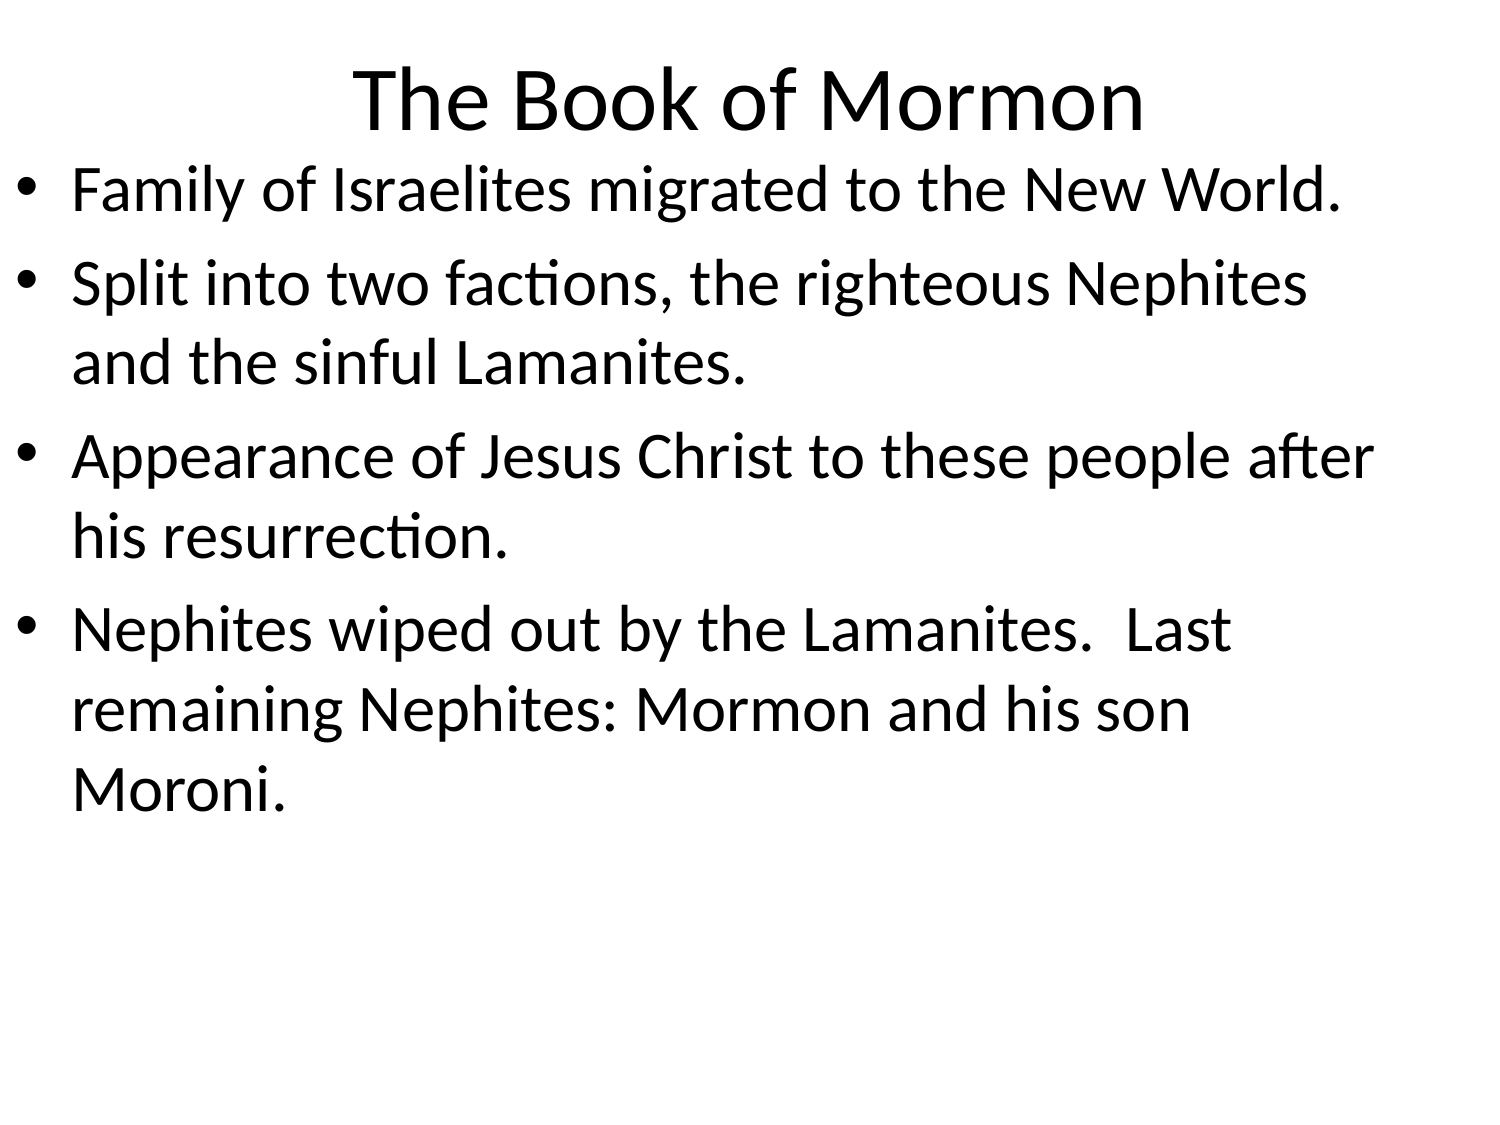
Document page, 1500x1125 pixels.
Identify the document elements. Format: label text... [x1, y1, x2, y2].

list Family of Israelites migrated to the New World. Split into two factions, the righteous Nephites and the sinful Lamanites. Appearance of Jesus Christ to these people after his resurrection. Nephites wiped out by the Lamanites. Last remaining Nephites: Mormon and his son Moroni. [0, 137, 1425, 1000]
title The Book of Mormon [75, 0, 1425, 137]
